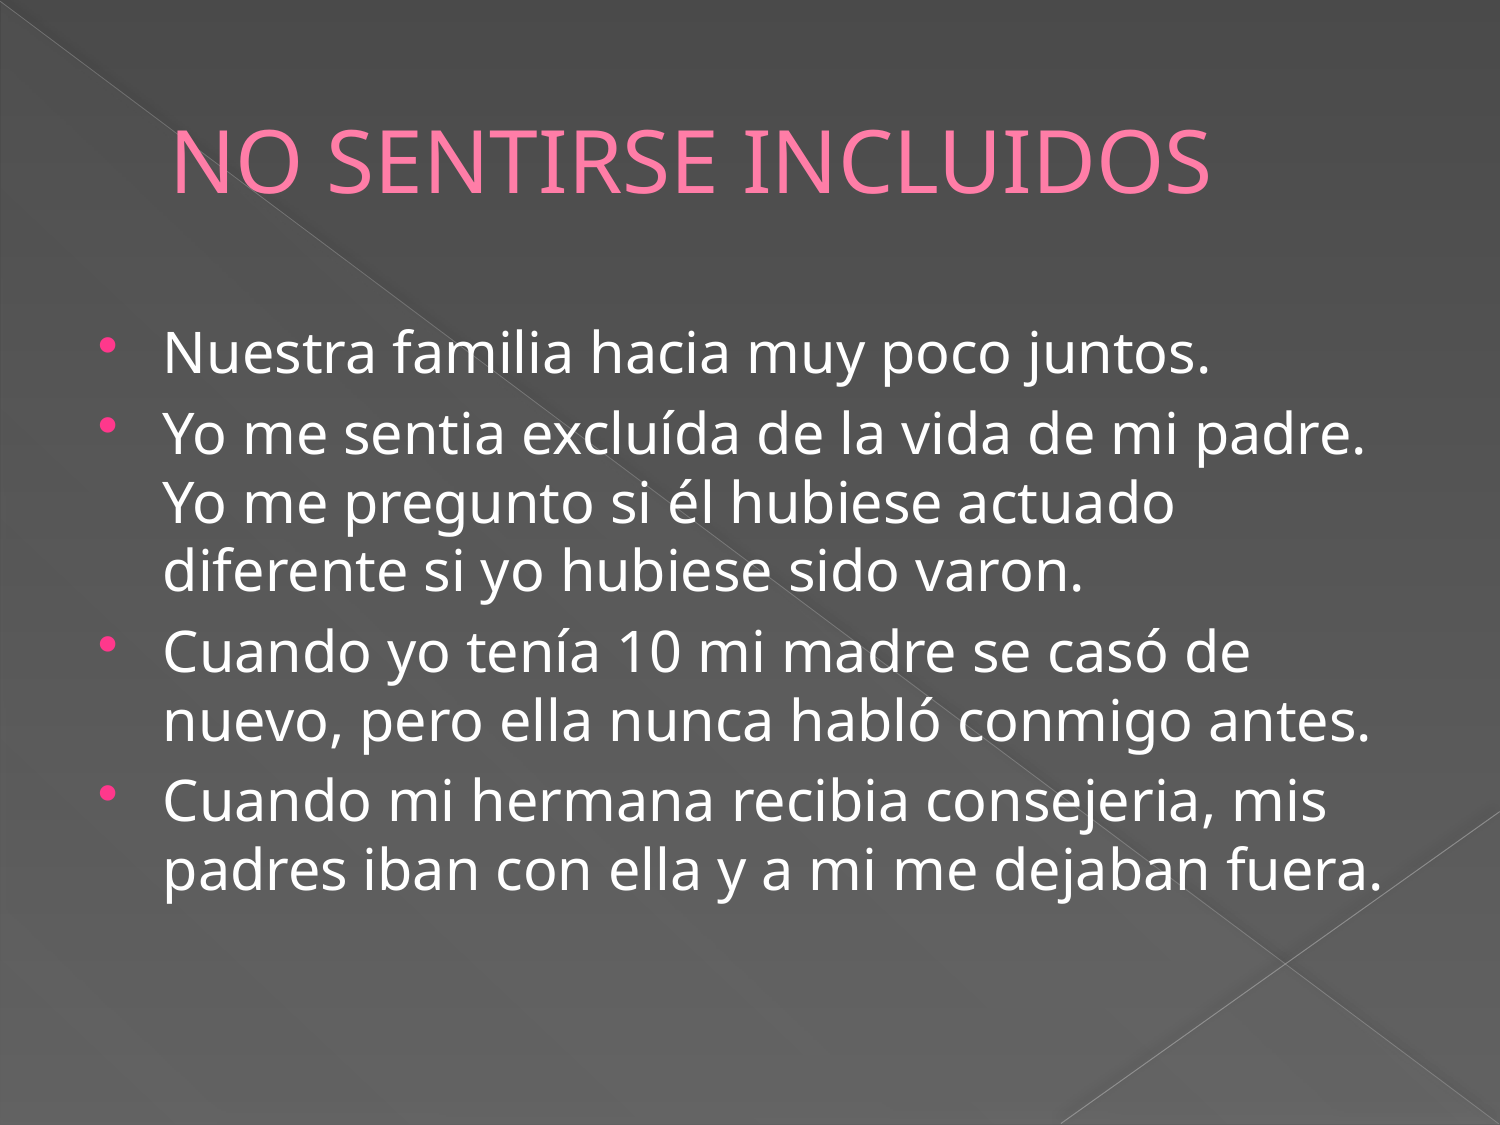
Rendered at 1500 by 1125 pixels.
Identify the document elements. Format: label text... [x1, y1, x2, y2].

list Nuestra familia hacia muy poco juntos. Yo me sentia excluída de la vida de mi padre. Yo me pregunto si él hubiese actuado diferente si yo hubiese sido varon. Cuando yo tenía 10 mi madre se casó de nuevo, pero ella nunca habló conmigo antes. Cuando mi hermana recibia consejeria, mis padres iban con ella y a mi me dejaban fuera. [75, 308, 1425, 1059]
title NO SENTIRSE INCLUIDOS [75, 43, 1425, 274]
